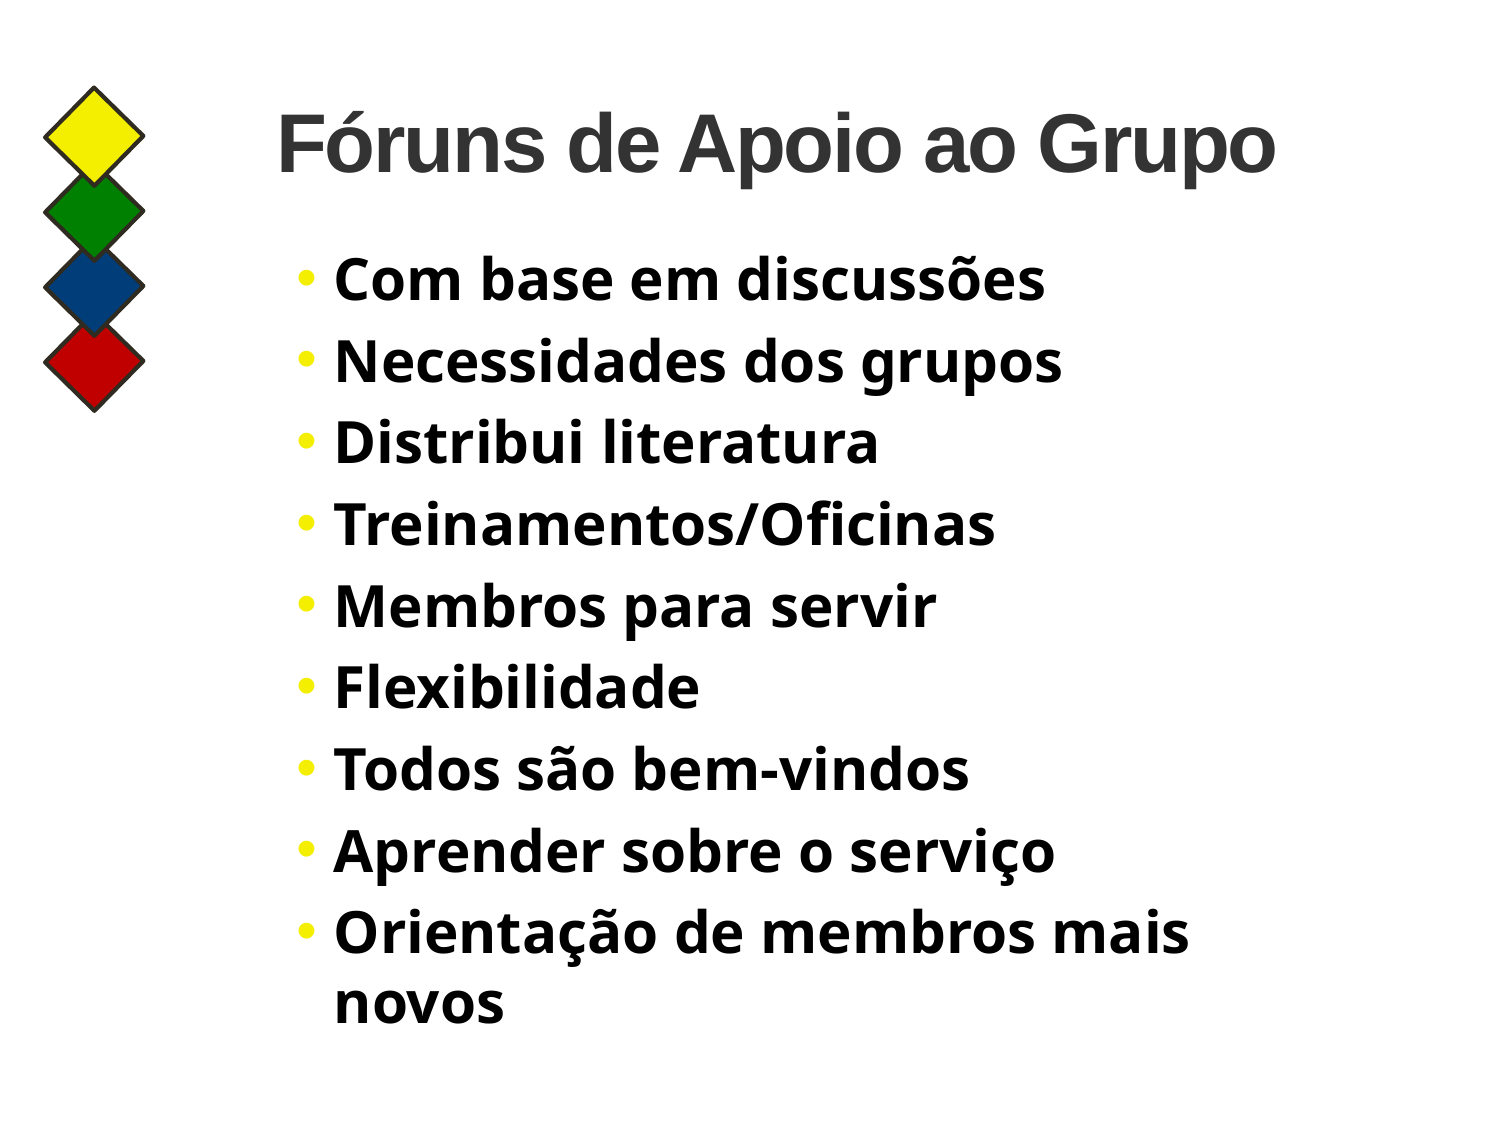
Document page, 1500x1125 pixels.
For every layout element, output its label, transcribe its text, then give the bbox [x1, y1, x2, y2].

list Com base em discussões Necessidades dos grupos Distribui literatura Treinamentos/Oficinas Membros para servir Flexibilidade Todos são bem-vindos Aprender sobre o serviço Orientação de membros mais novos [262, 234, 1338, 1050]
title Fóruns de Apoio ao Grupo [162, 45, 1393, 233]
